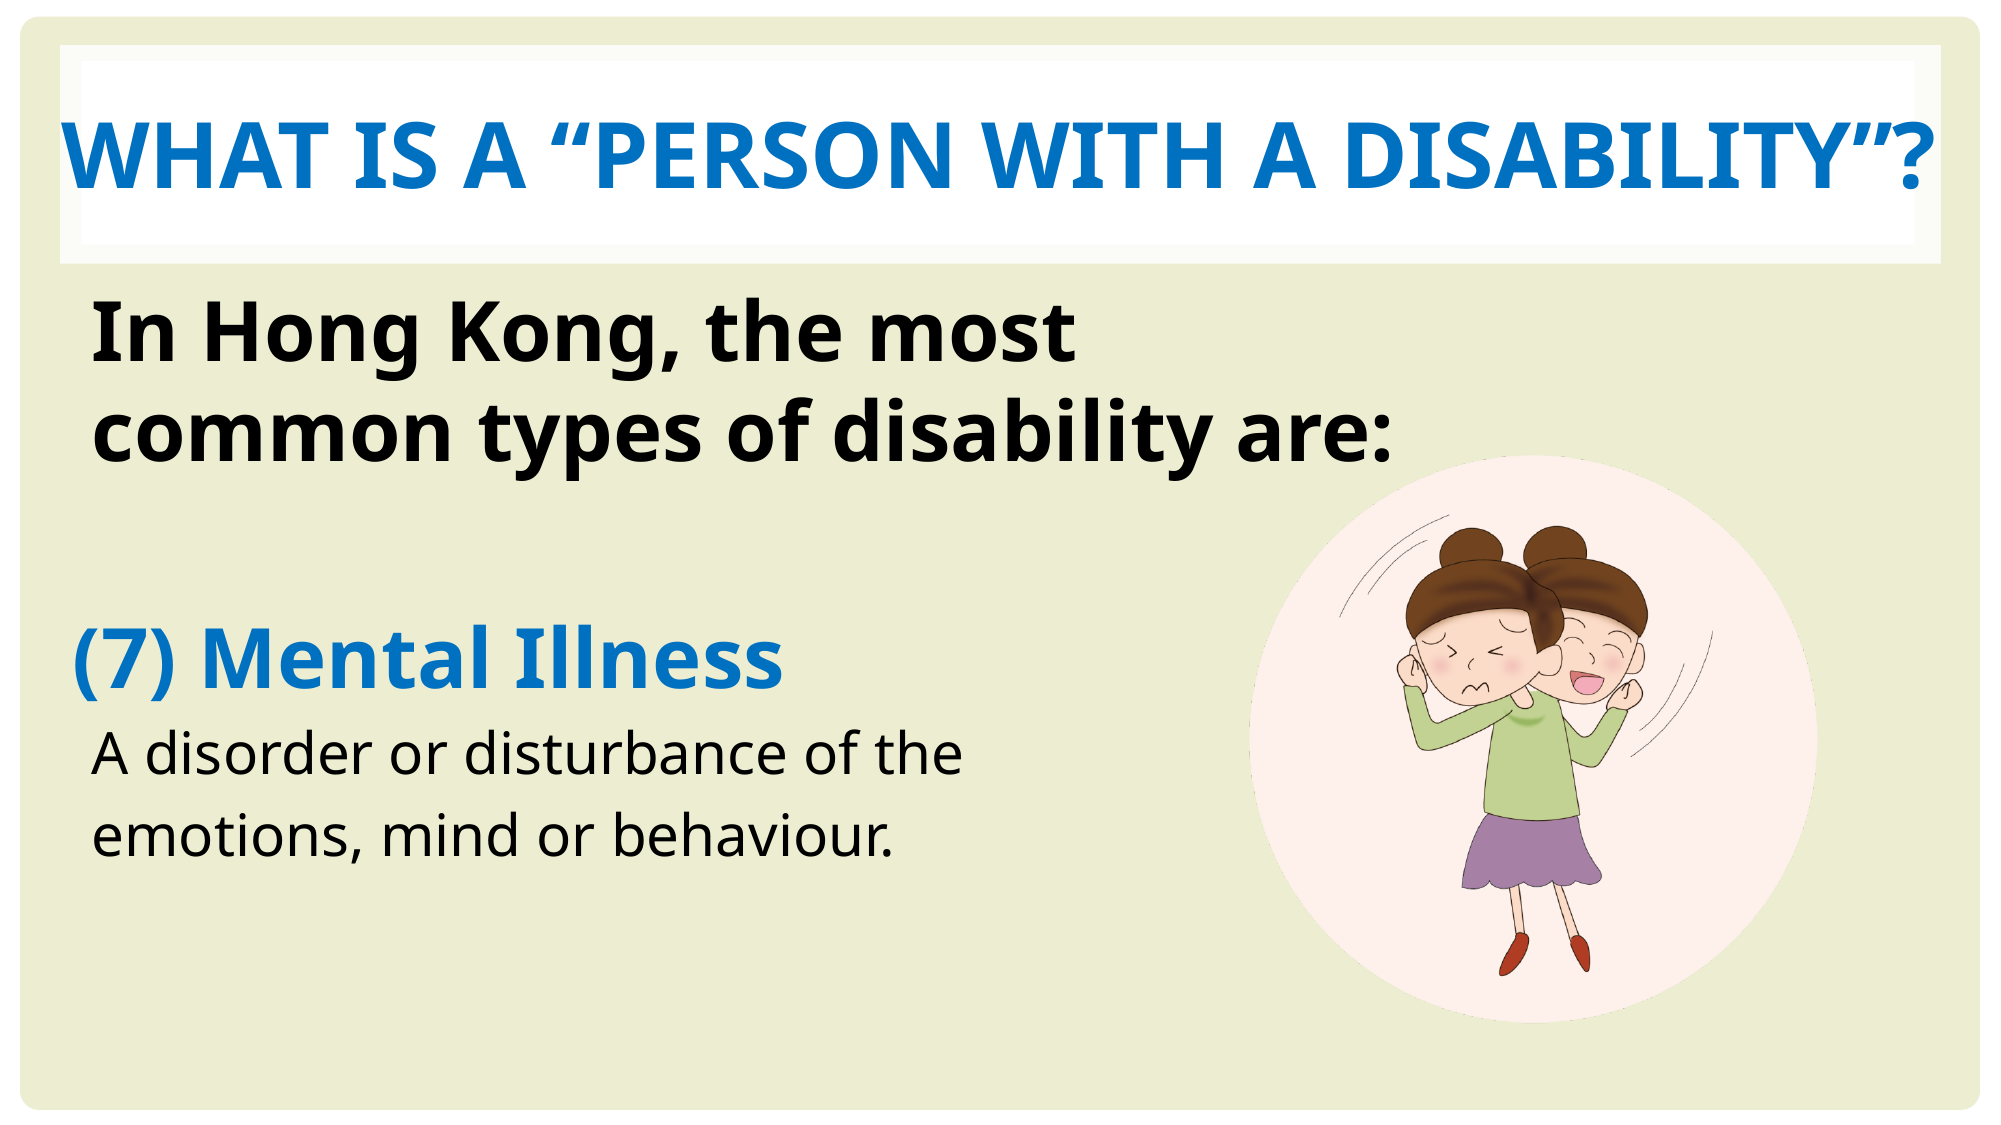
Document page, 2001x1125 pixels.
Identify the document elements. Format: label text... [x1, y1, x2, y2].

title What is a “person with a disability”? [0, 66, 2000, 238]
list In Hong Kong, the most common types of disability are: (7) Mental Illness A disorder or disturbance of the emotions, mind or behaviour. [57, 270, 1469, 386]
picture [1239, 444, 1831, 1037]
